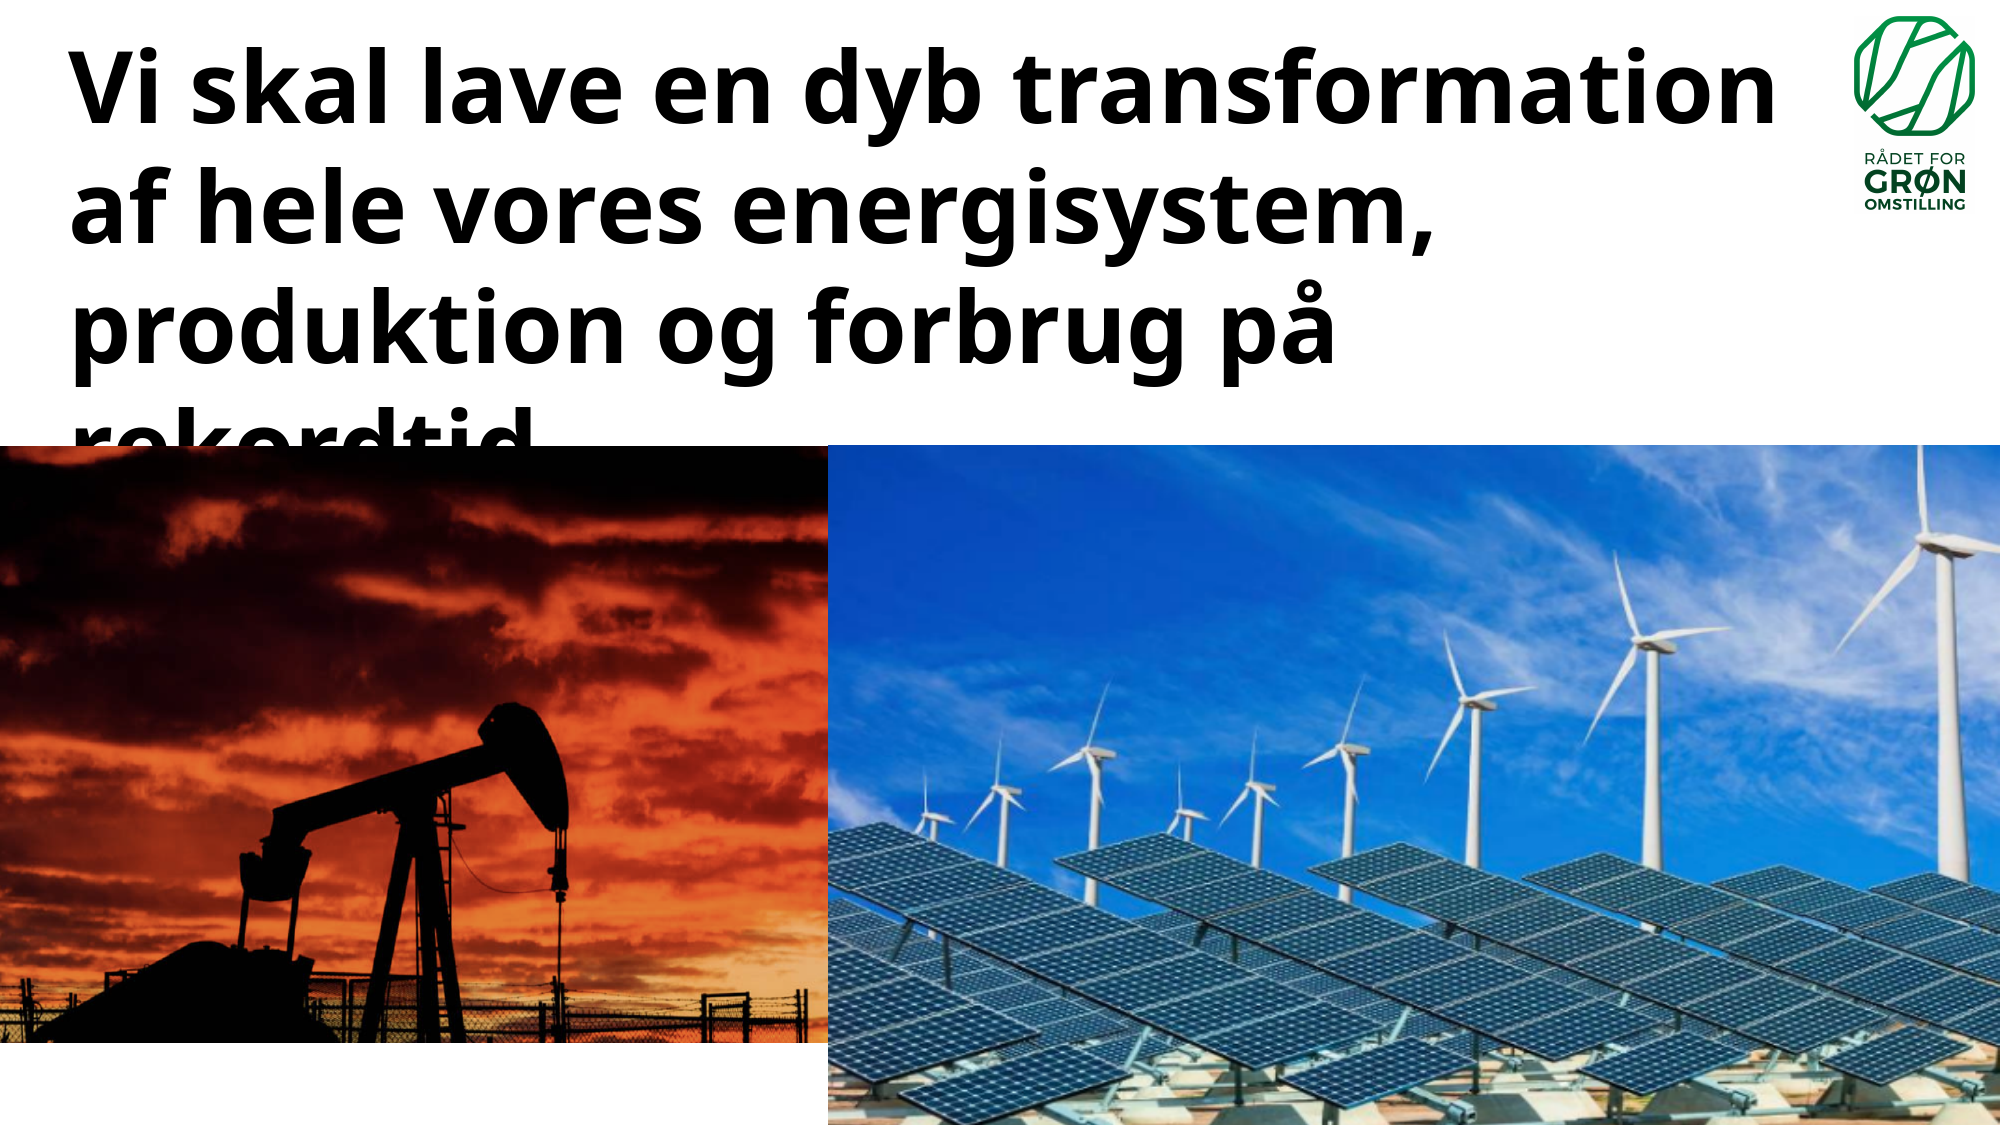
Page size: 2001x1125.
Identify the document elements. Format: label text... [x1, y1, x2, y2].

picture [1854, 16, 1975, 214]
picture [0, 445, 2000, 1125]
text_box Vi skal lave en dyb transformation af hele vores energisystem, produktion og forbrug på rekordtid [53, 16, 1825, 446]
